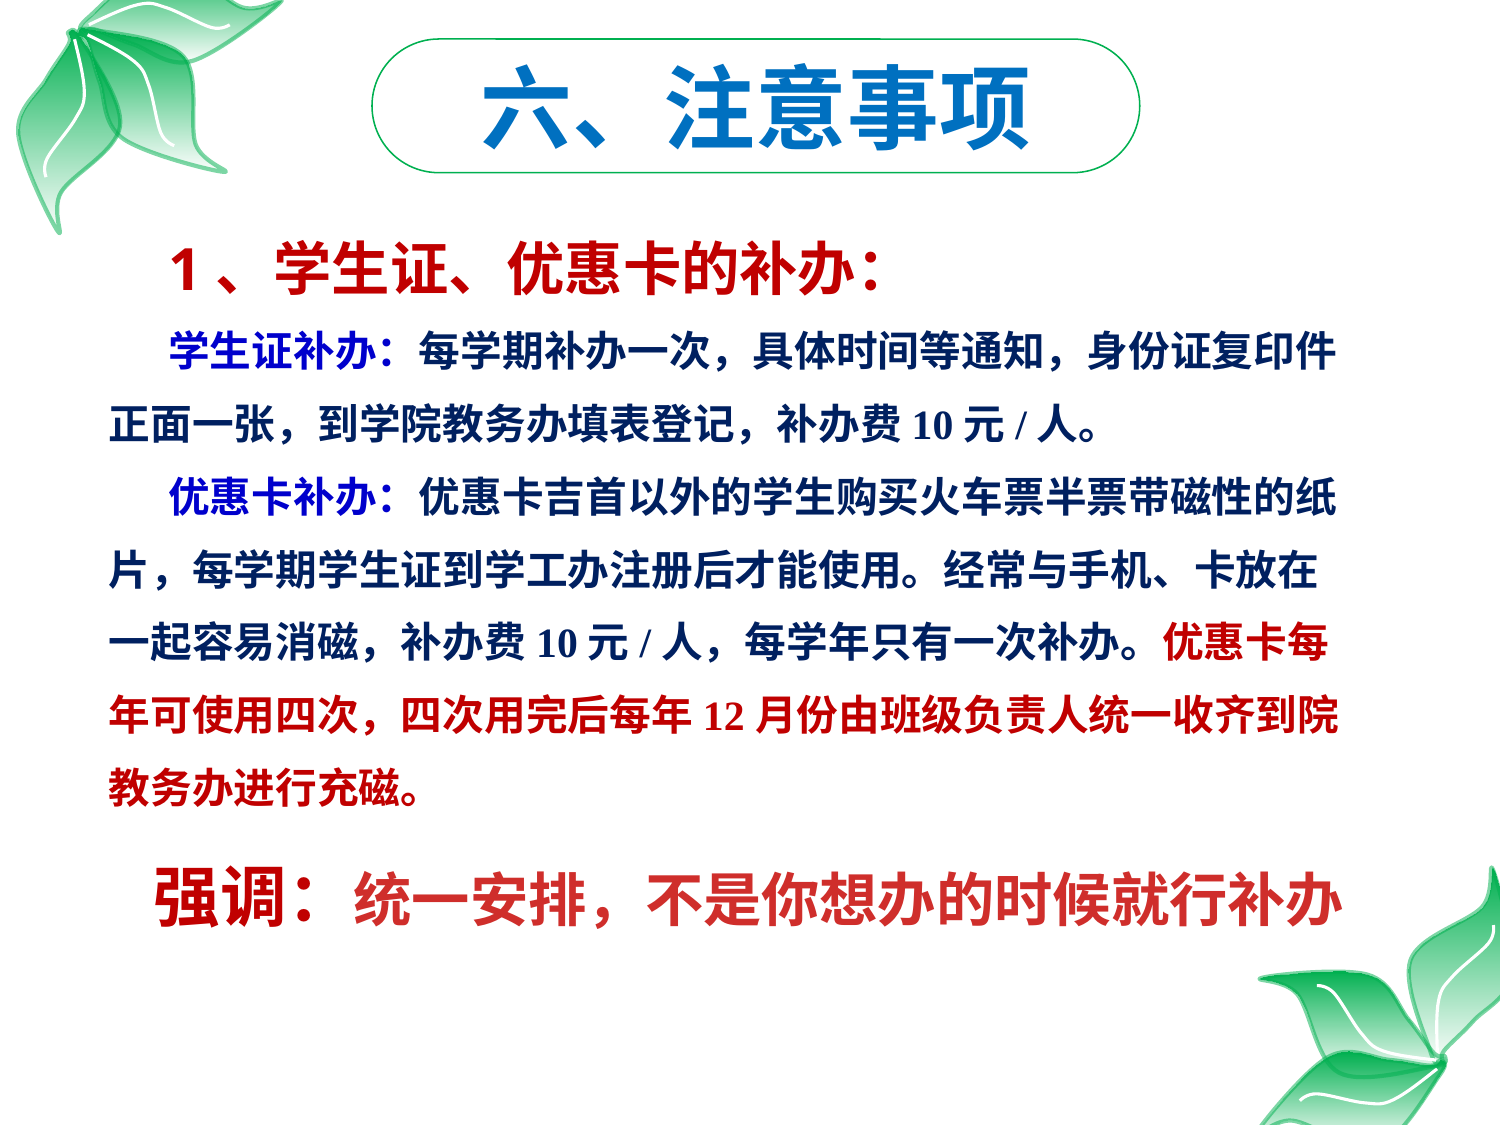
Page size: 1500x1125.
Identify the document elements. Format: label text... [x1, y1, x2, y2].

text_box 强调：统一安排，不是你想办的时候就行补办 [138, 847, 1360, 943]
text_box 1、学生证、优惠卡的补办： 学生证补办：每学期补办一次，具体时间等通知，身份证复印件正面一张，到学院教务办填表登记，补办费10元/人。 优惠卡补办：优惠卡吉首以外的学生购买火车票半票带磁性的纸片，每学期学生证到学工办注册后才能使用。经常与手机、卡放在一起容易消磁，补办费10元/人，每学年只有一次补办。优惠卡每年可使用四次，四次用完后每年12月份由班级负责人统一收齐到院教务办进行充磁。 [93, 221, 1372, 820]
text_box 六、注意事项 [371, 38, 1140, 173]
